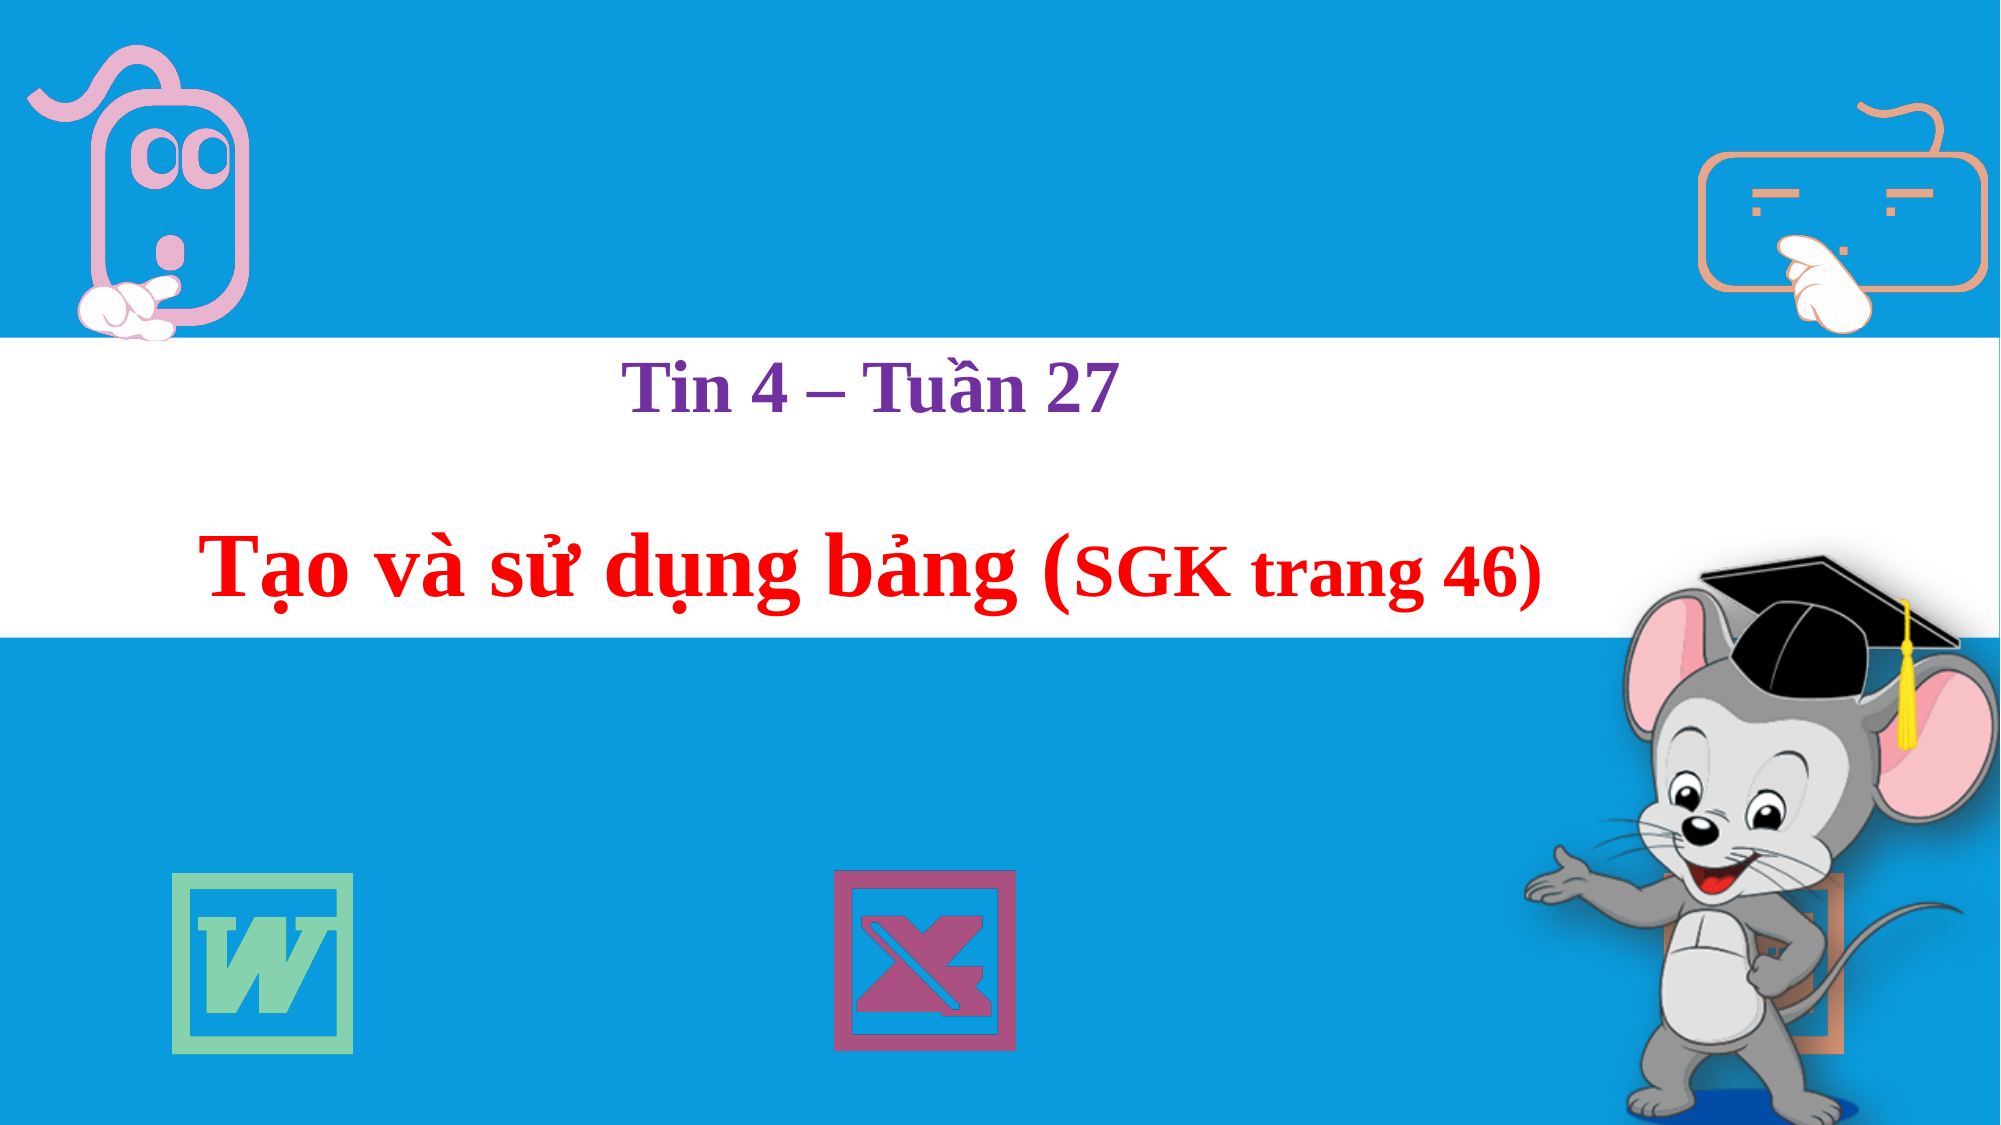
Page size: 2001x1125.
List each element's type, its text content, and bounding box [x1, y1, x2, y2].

picture [1699, 102, 1987, 334]
picture [1524, 553, 2000, 1125]
picture [835, 871, 1015, 1050]
picture [26, 46, 250, 341]
picture [173, 874, 352, 1054]
subtitle Tin 4 – Tuần 27 Tạo và sử dụng bảng (SGK trang 46) [72, 340, 1671, 768]
